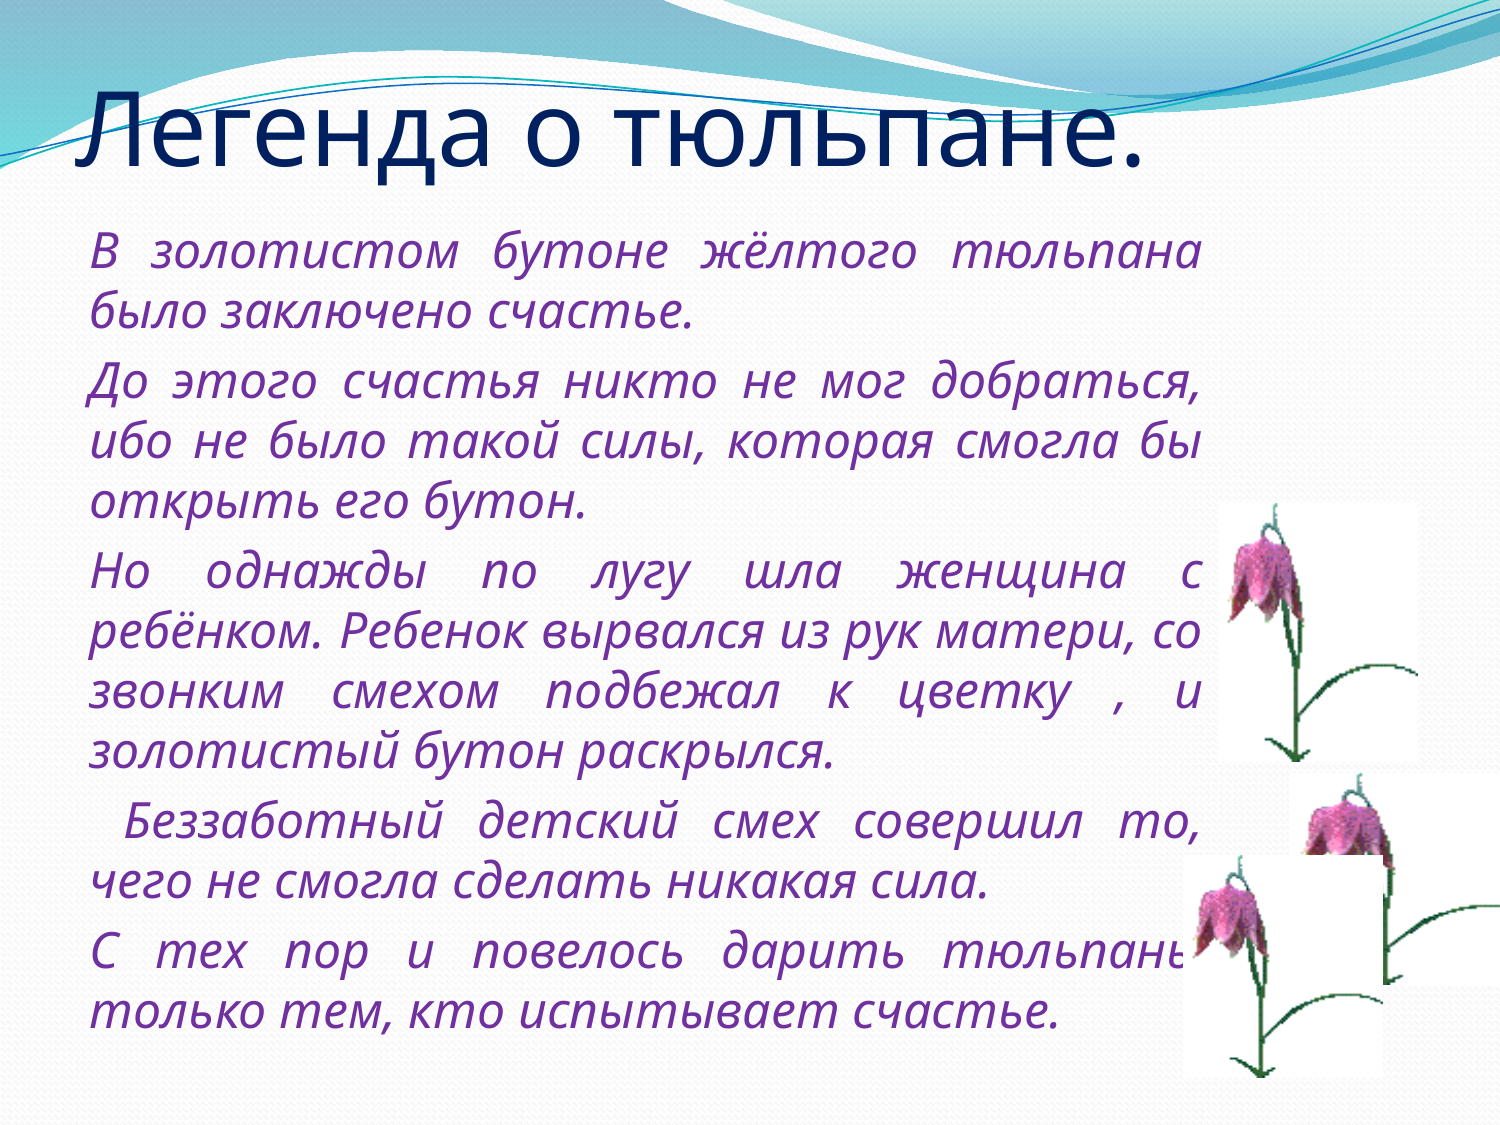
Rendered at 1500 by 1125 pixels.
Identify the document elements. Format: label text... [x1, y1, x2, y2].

title Легенда о тюльпане. [75, 46, 1425, 188]
list В золотистом бутоне жёлтого тюльпана было заключено счастье. До этого счастья никто не мог добраться, ибо не было такой силы, которая смогла бы открыть его бутон. Но однажды по лугу шла женщина с ребёнком. Ребенок вырвался из рук матери, со звонким смехом подбежал к цветку , и золотистый бутон раскрылся. Беззаботный детский смех совершил то, чего не смогла сделать никакая сила. С тех пор и повелось дарить тюльпаны только тем, кто испытывает счастье. [75, 210, 1219, 1125]
picture [1183, 773, 1500, 1079]
picture [1218, 503, 1419, 762]
